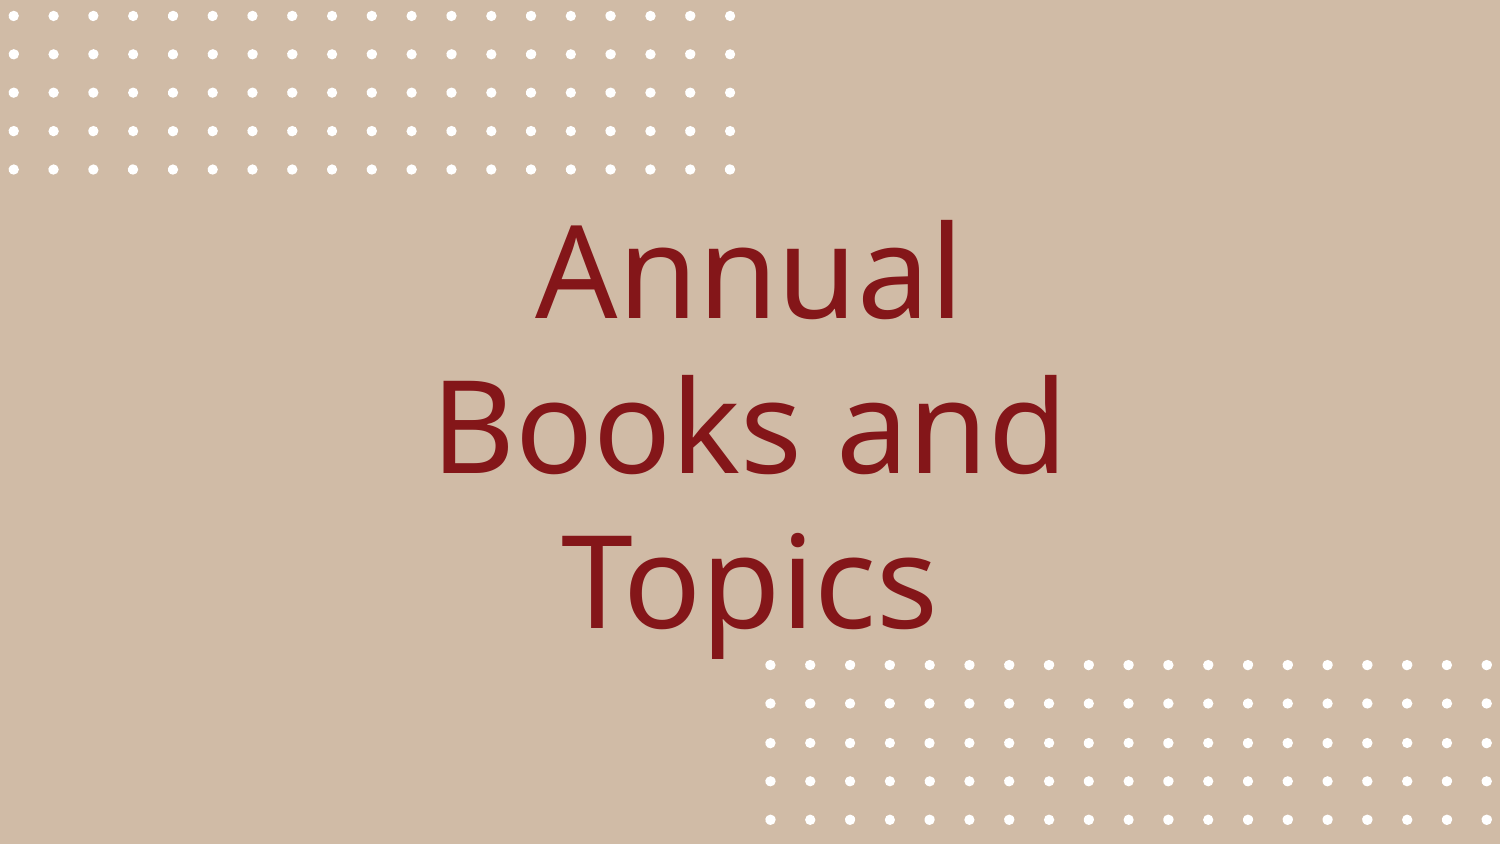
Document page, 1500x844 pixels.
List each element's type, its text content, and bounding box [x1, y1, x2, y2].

title Annual Books and Topics [331, 297, 1169, 547]
